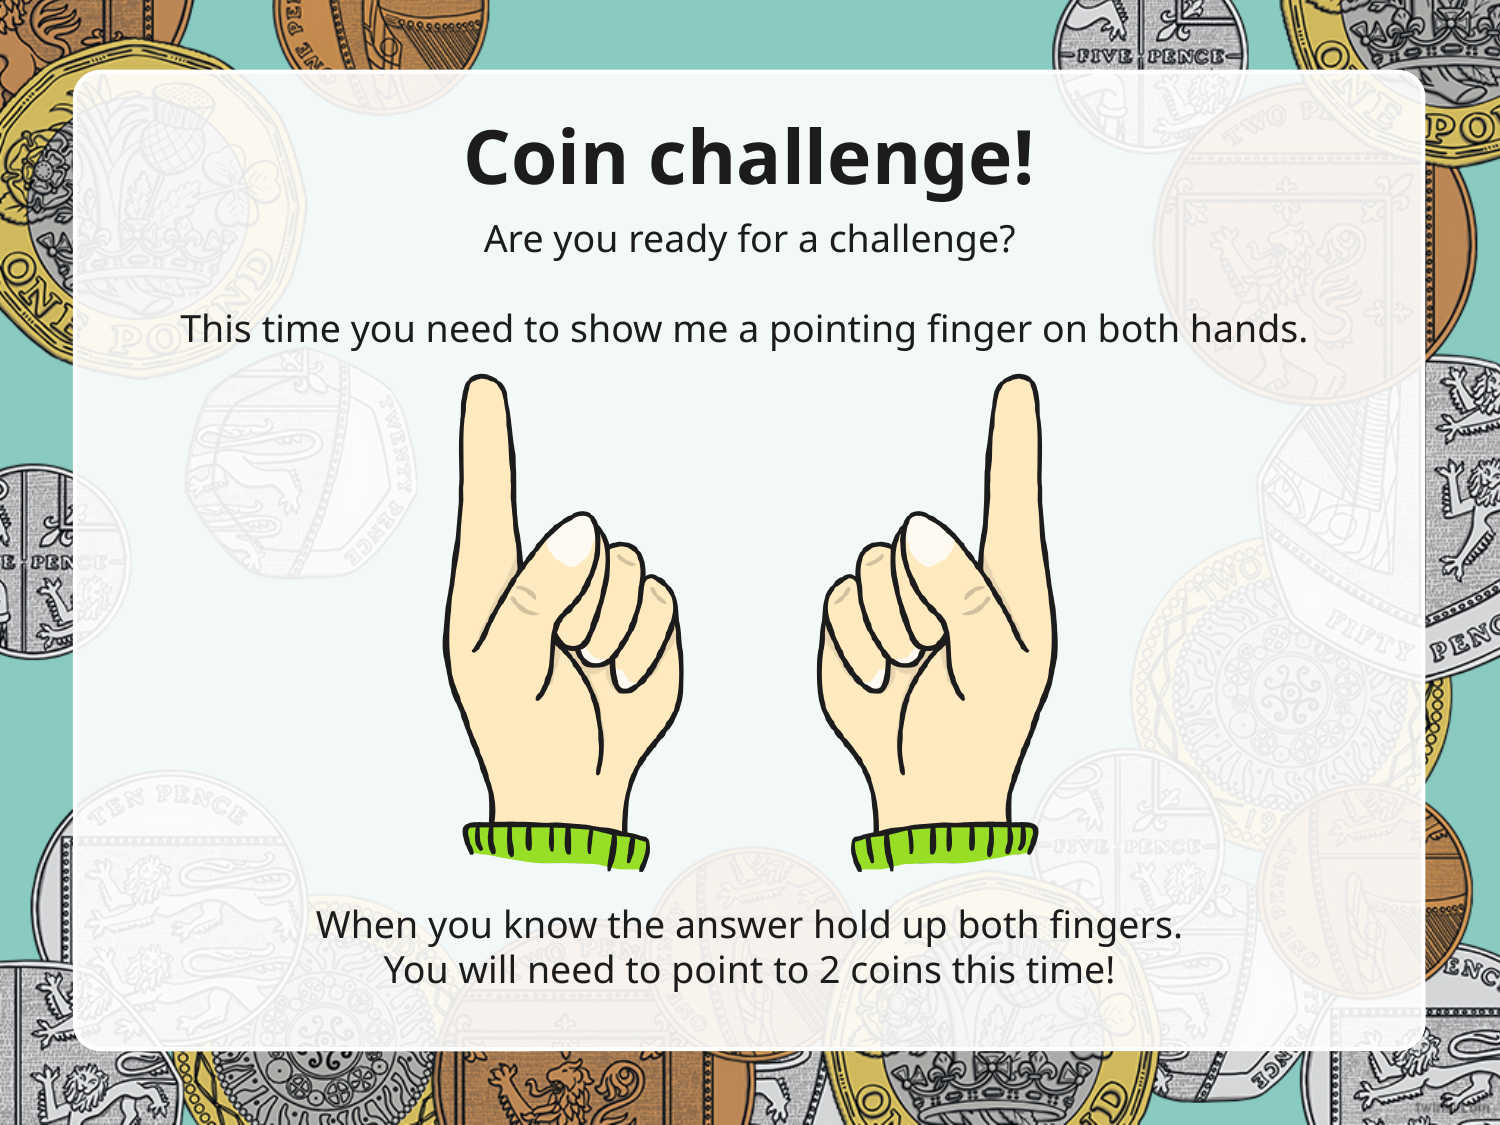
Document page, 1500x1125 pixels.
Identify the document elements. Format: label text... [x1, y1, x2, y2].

text_box Are you ready for a challenge? This time you need to show me a pointing finger on both hands. [123, 242, 1376, 351]
picture [0, 0, 1500, 1125]
text_box When you know the answer hold up both fingers. You will need to point to 2 coins this time! [301, 893, 1199, 999]
title Coin challenge! [75, 78, 1424, 242]
